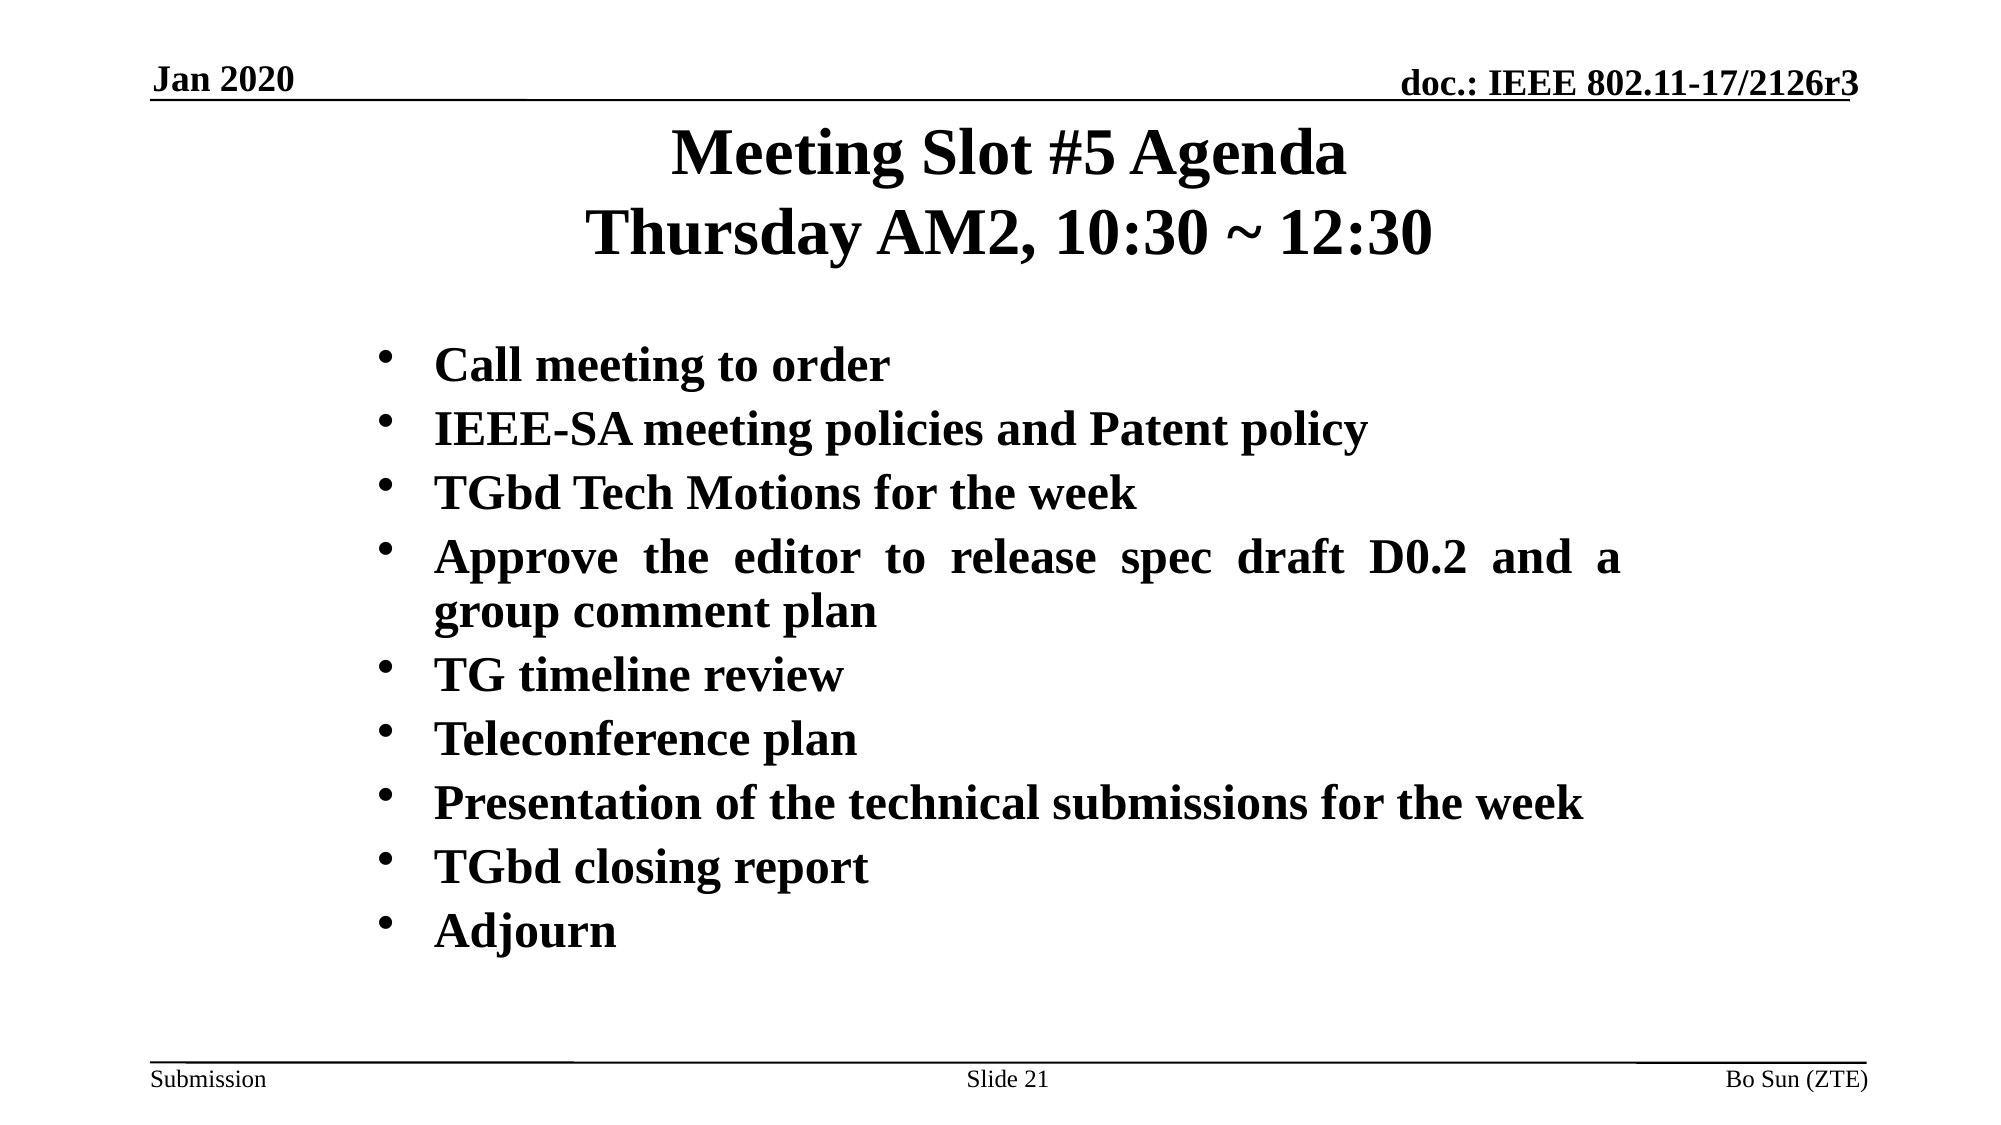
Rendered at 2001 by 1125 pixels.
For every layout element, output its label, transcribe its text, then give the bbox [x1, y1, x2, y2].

footer Bo Sun (ZTE) [1171, 1061, 1869, 1093]
title Meeting Slot #5 Agenda Thursday AM2, 10:30 ~ 12:30 [152, 99, 1869, 276]
text_box Call meeting to order IEEE-SA meeting policies and Patent policy TGbd Tech Motions for the week Approve the editor to release spec draft D0.2 and a group comment plan TG timeline review Teleconference plan Presentation of the technical submissions for the week TGbd closing report Adjourn [362, 331, 1638, 1025]
slide_number Slide [949, 1061, 1067, 1123]
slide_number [152, 54, 563, 100]
